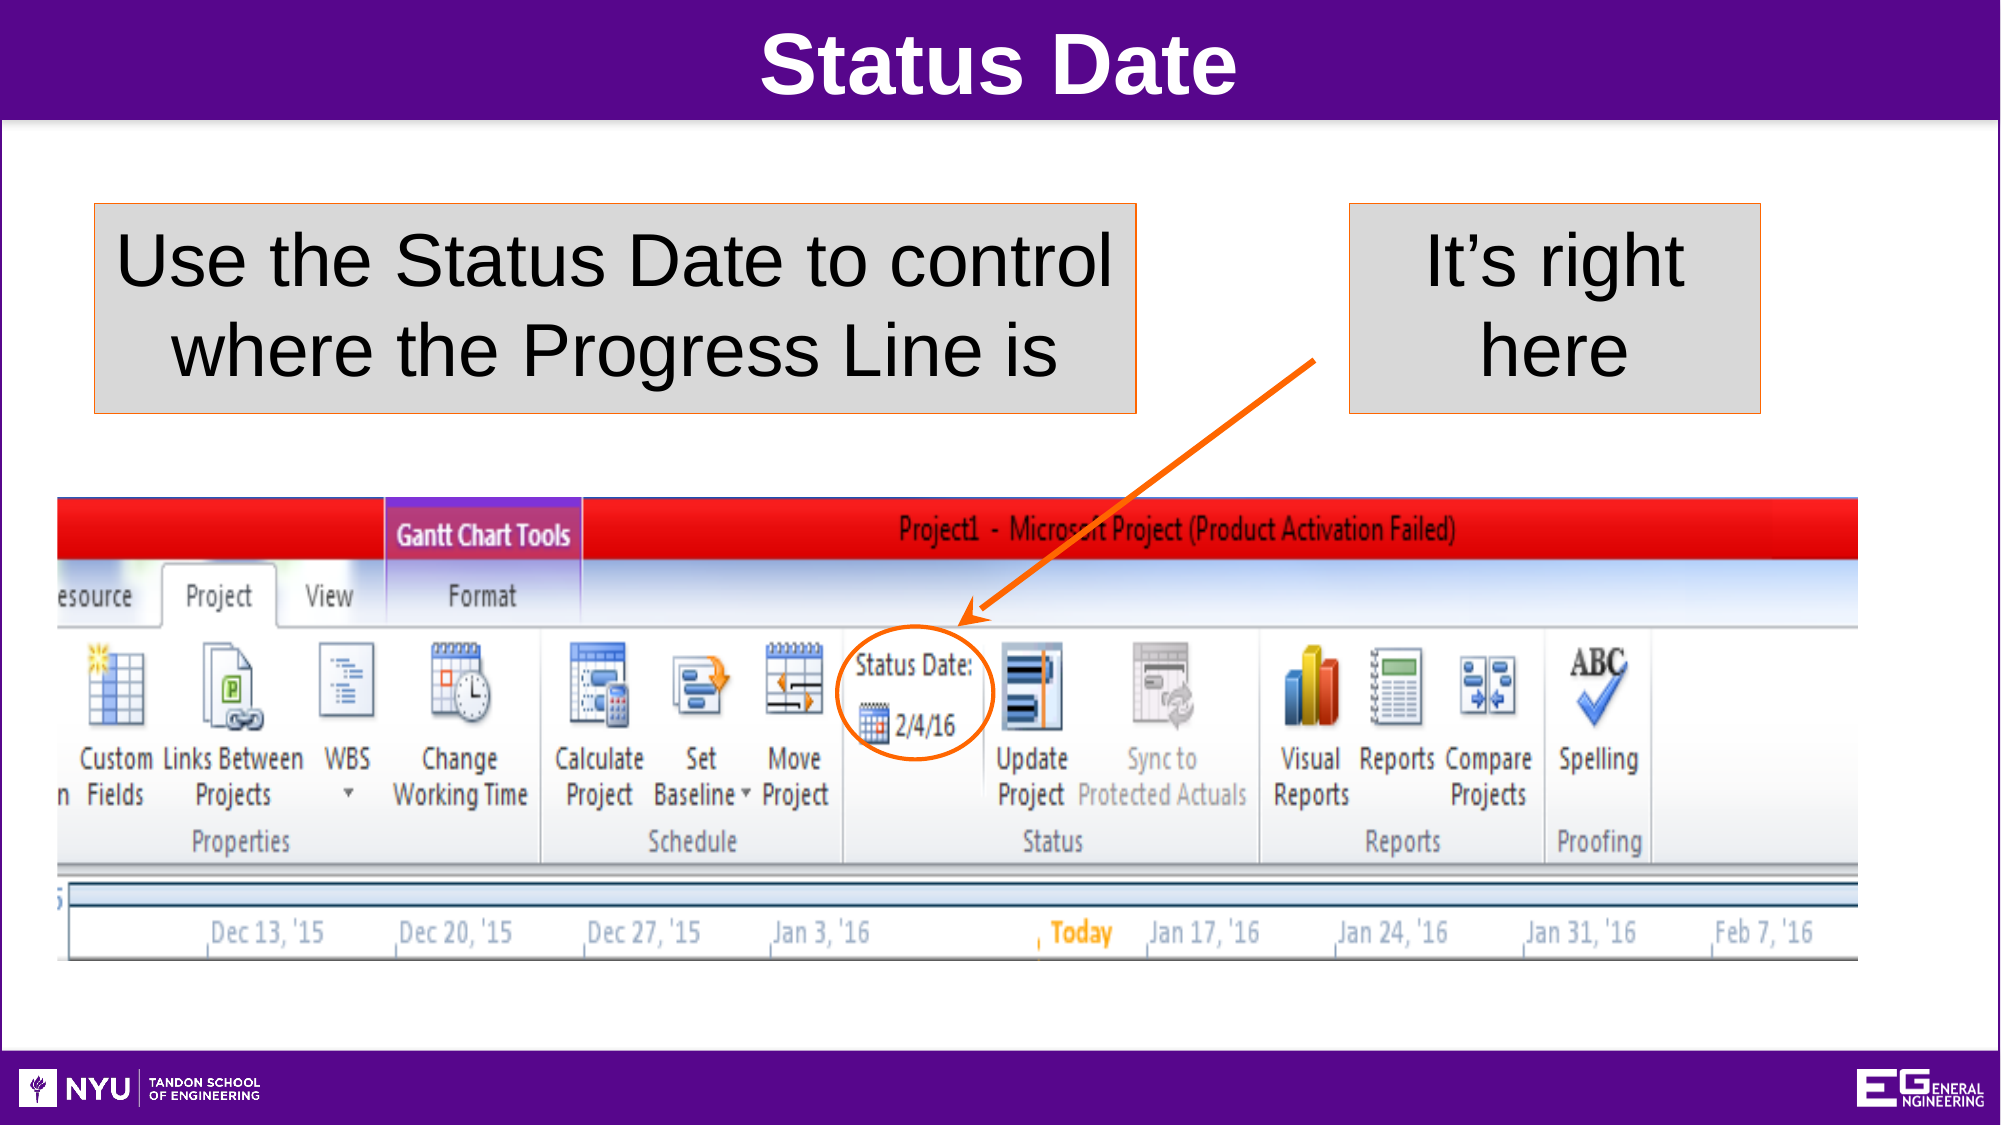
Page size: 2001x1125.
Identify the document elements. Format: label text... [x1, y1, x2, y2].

picture [57, 497, 1858, 961]
list Status Date [0, 0, 2000, 120]
text_box It’s right here [1349, 203, 1761, 414]
text_box Use the Status Date to control where the Progress Line is [94, 203, 1136, 414]
picture [1856, 1069, 1984, 1107]
picture [19, 1069, 260, 1107]
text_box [957, 360, 1315, 627]
